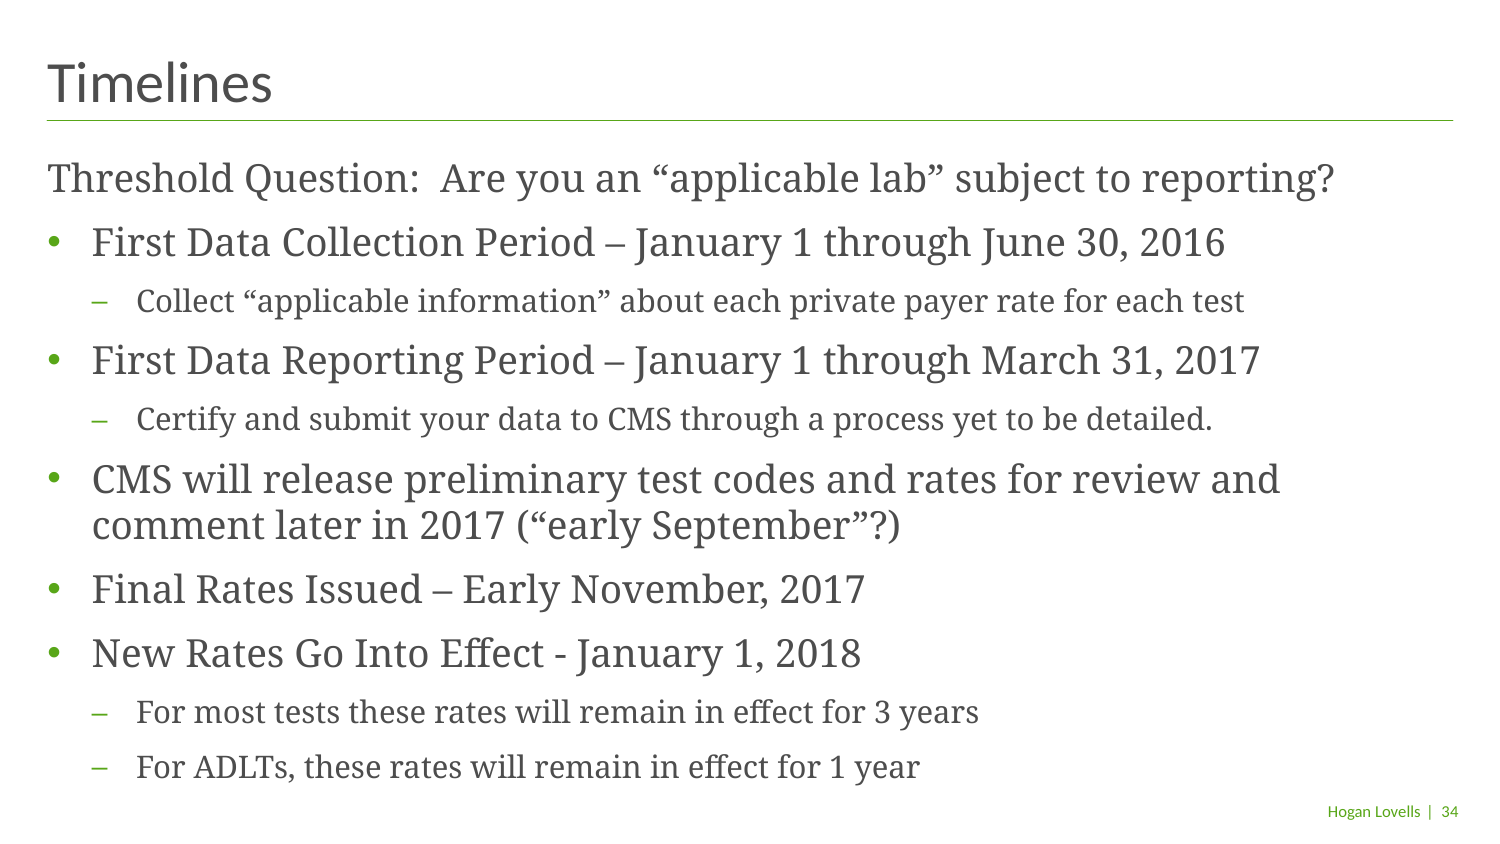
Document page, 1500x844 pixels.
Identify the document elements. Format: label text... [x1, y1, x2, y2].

footer Hogan Lovells [945, 795, 1421, 829]
title Timelines [46, 46, 1454, 121]
list Threshold Question: Are you an “applicable lab” subject to reporting? First Data Collection Period – January 1 through June 30, 2016 Collect “applicable information” about each private payer rate for each test First Data Reporting Period – January 1 through March 31, 2017 Certify and submit your data to CMS through a process yet to be detailed. CMS will release preliminary test codes and rates for review and comment later in 2017 (“early September”?) Final Rates Issued – Early November, 2017 New Rates Go Into Effect - January 1, 2018 For most tests these rates will remain in effect for 3 years For ADLTs, these rates will remain in effect for 1 year [46, 147, 1454, 795]
slide_number | 34 [1423, 793, 1474, 829]
